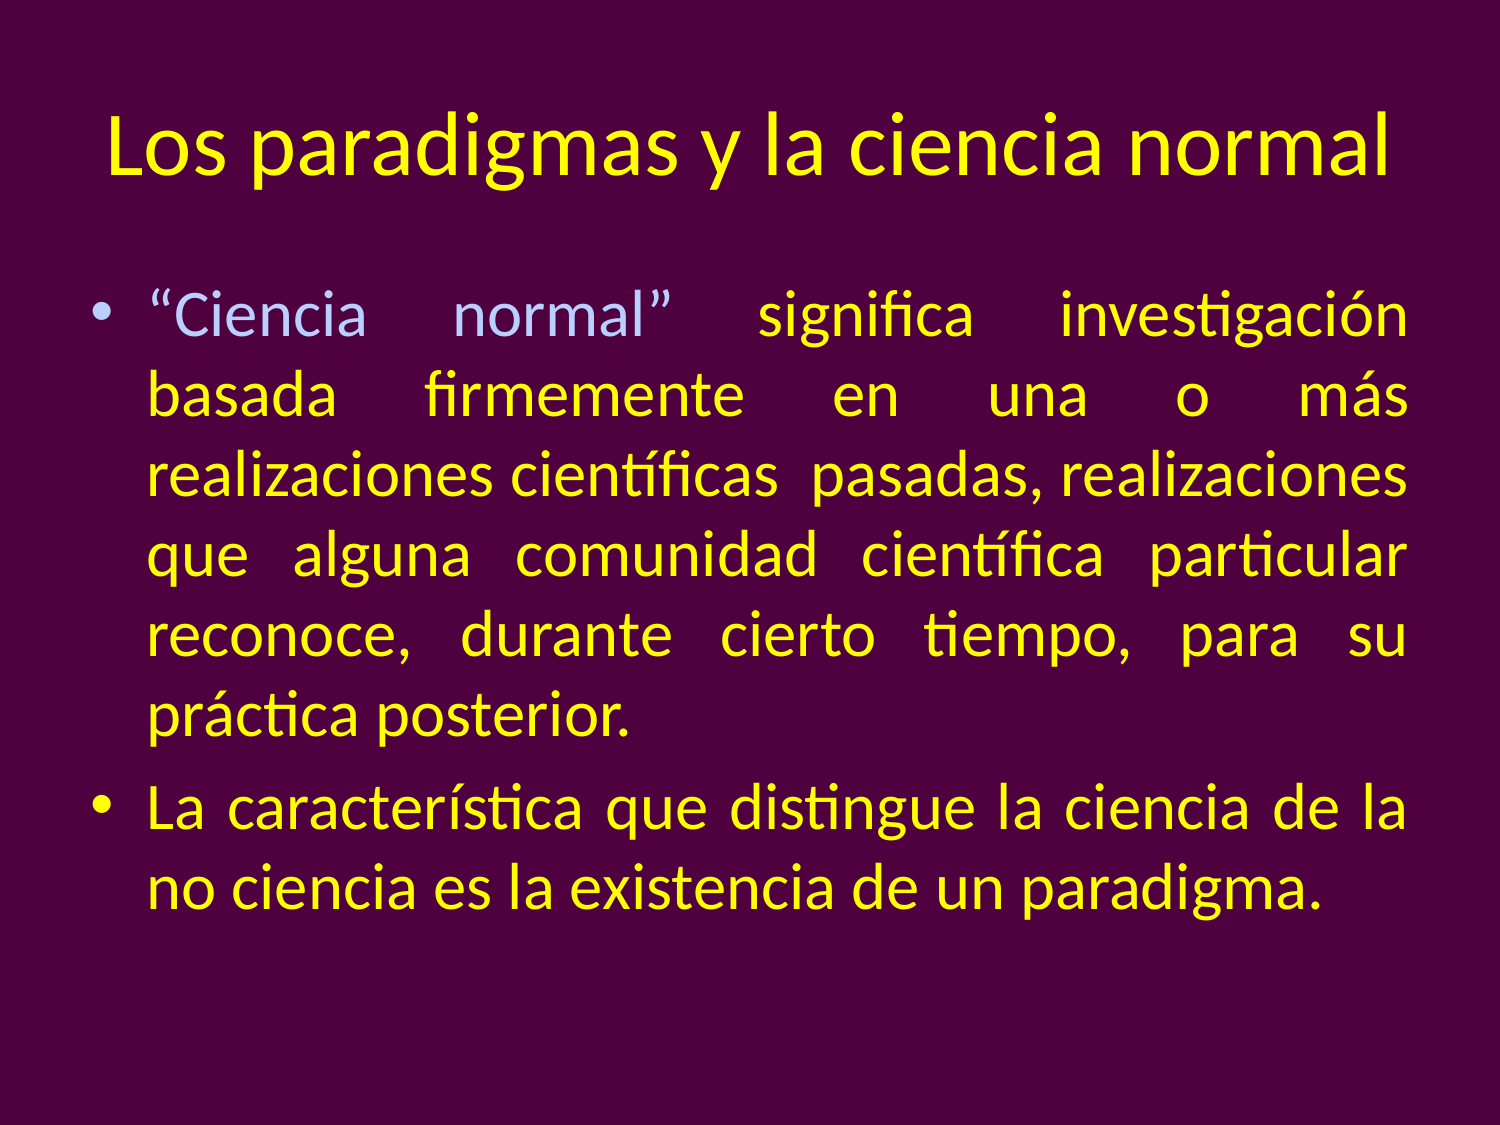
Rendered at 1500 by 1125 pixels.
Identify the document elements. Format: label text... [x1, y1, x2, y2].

title Los paradigmas y la ciencia normal [74, 44, 1426, 233]
list “Ciencia normal” significa investigación basada firmemente en una o más realizaciones científicas pasadas, realizaciones que alguna comunidad científica particular reconoce, durante cierto tiempo, para su práctica posterior. La característica que distingue la ciencia de la no ciencia es la existencia de un paradigma. [74, 262, 1426, 1006]
